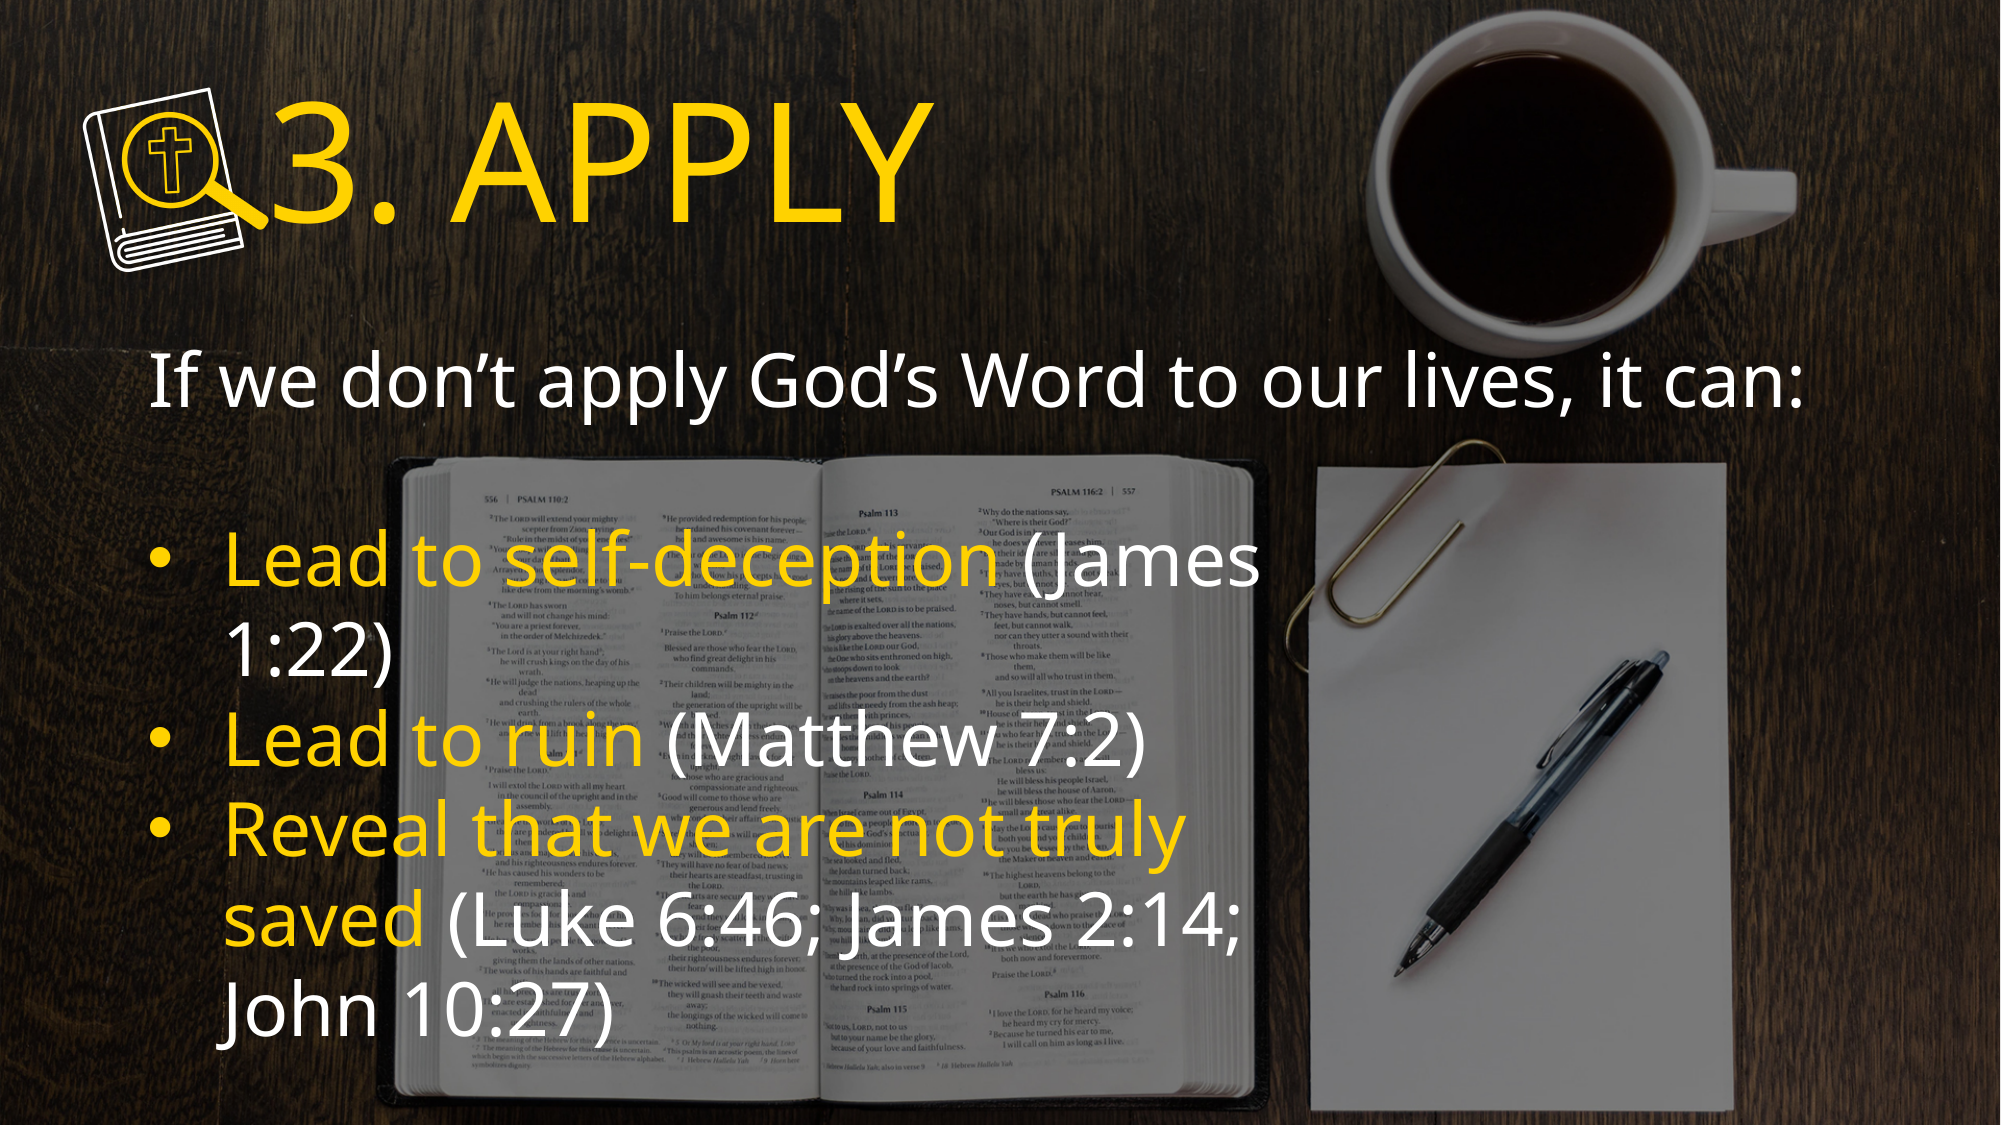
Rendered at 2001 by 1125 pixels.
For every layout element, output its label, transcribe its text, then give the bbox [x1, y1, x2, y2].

text_box Lead to self-deception (James 1:22) Lead to ruin (Matthew 7:2) Reveal that we are not truly saved (Luke 6:46; James 2:14; John 10:27) [133, 504, 1413, 1060]
picture [0, 0, 2001, 1125]
text_box If we don’t apply God’s Word to our lives, it can: [133, 325, 1867, 430]
title 3. APPLY [252, 59, 1863, 278]
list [75, 79, 274, 278]
